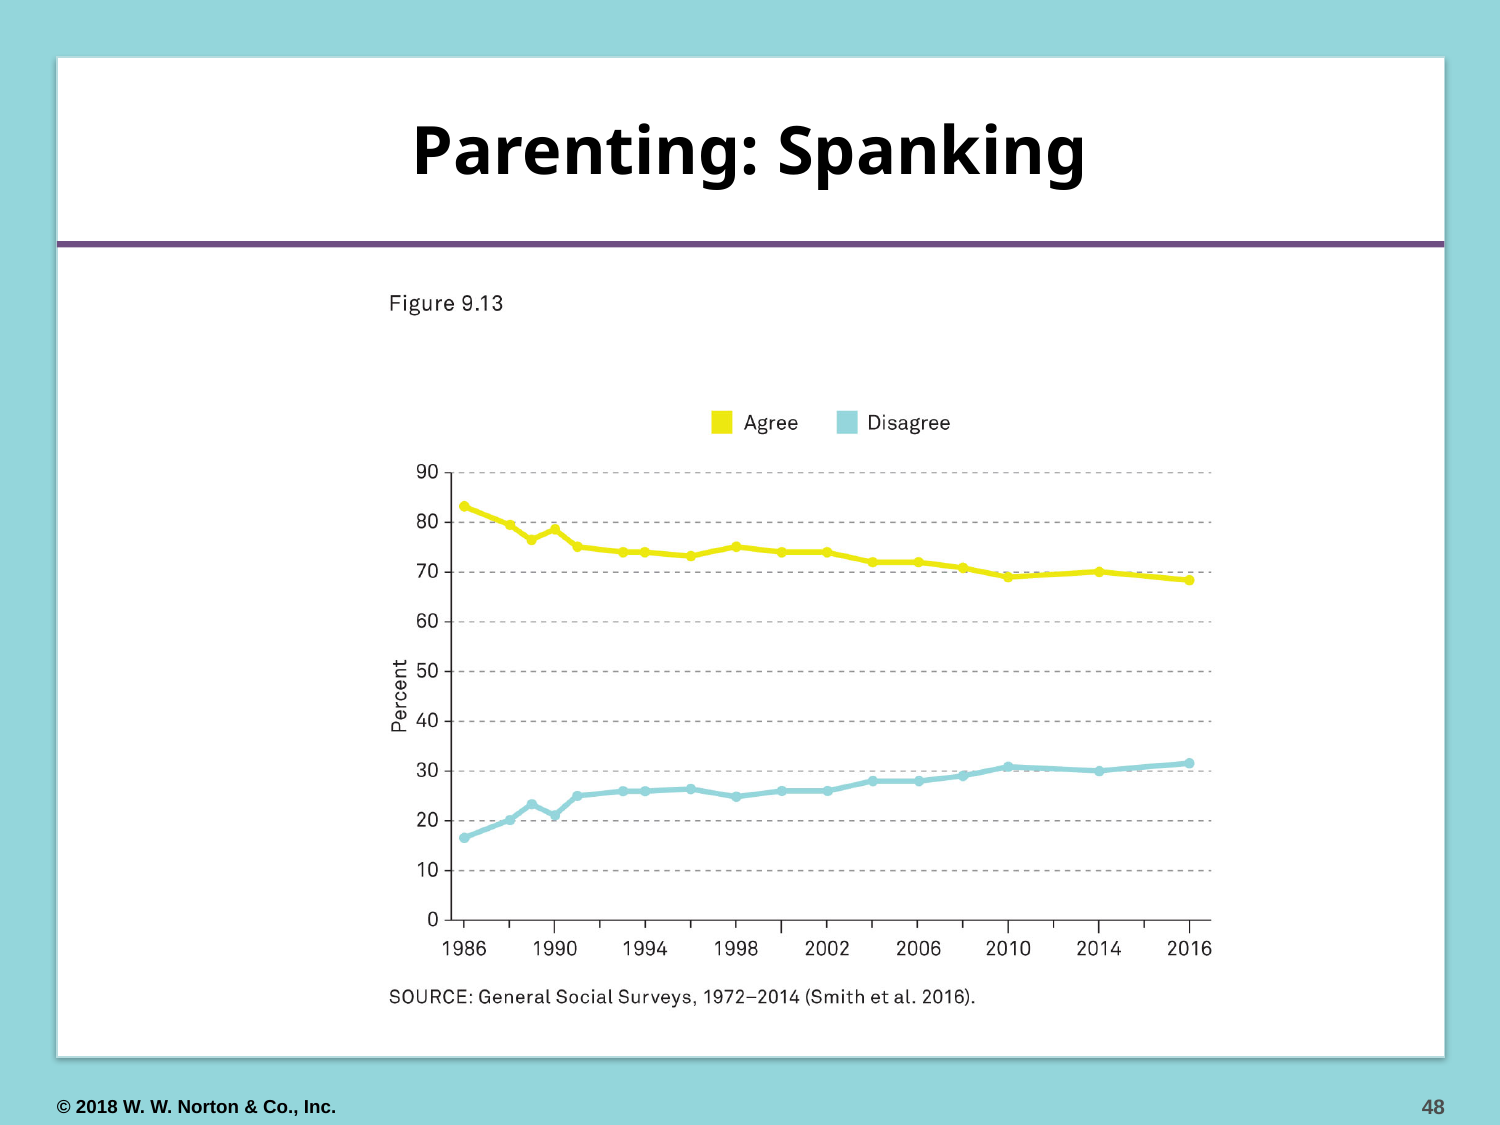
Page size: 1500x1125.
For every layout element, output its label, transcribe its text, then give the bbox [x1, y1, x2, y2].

picture [358, 262, 1242, 1038]
title Parenting: Spanking [57, 57, 1443, 238]
